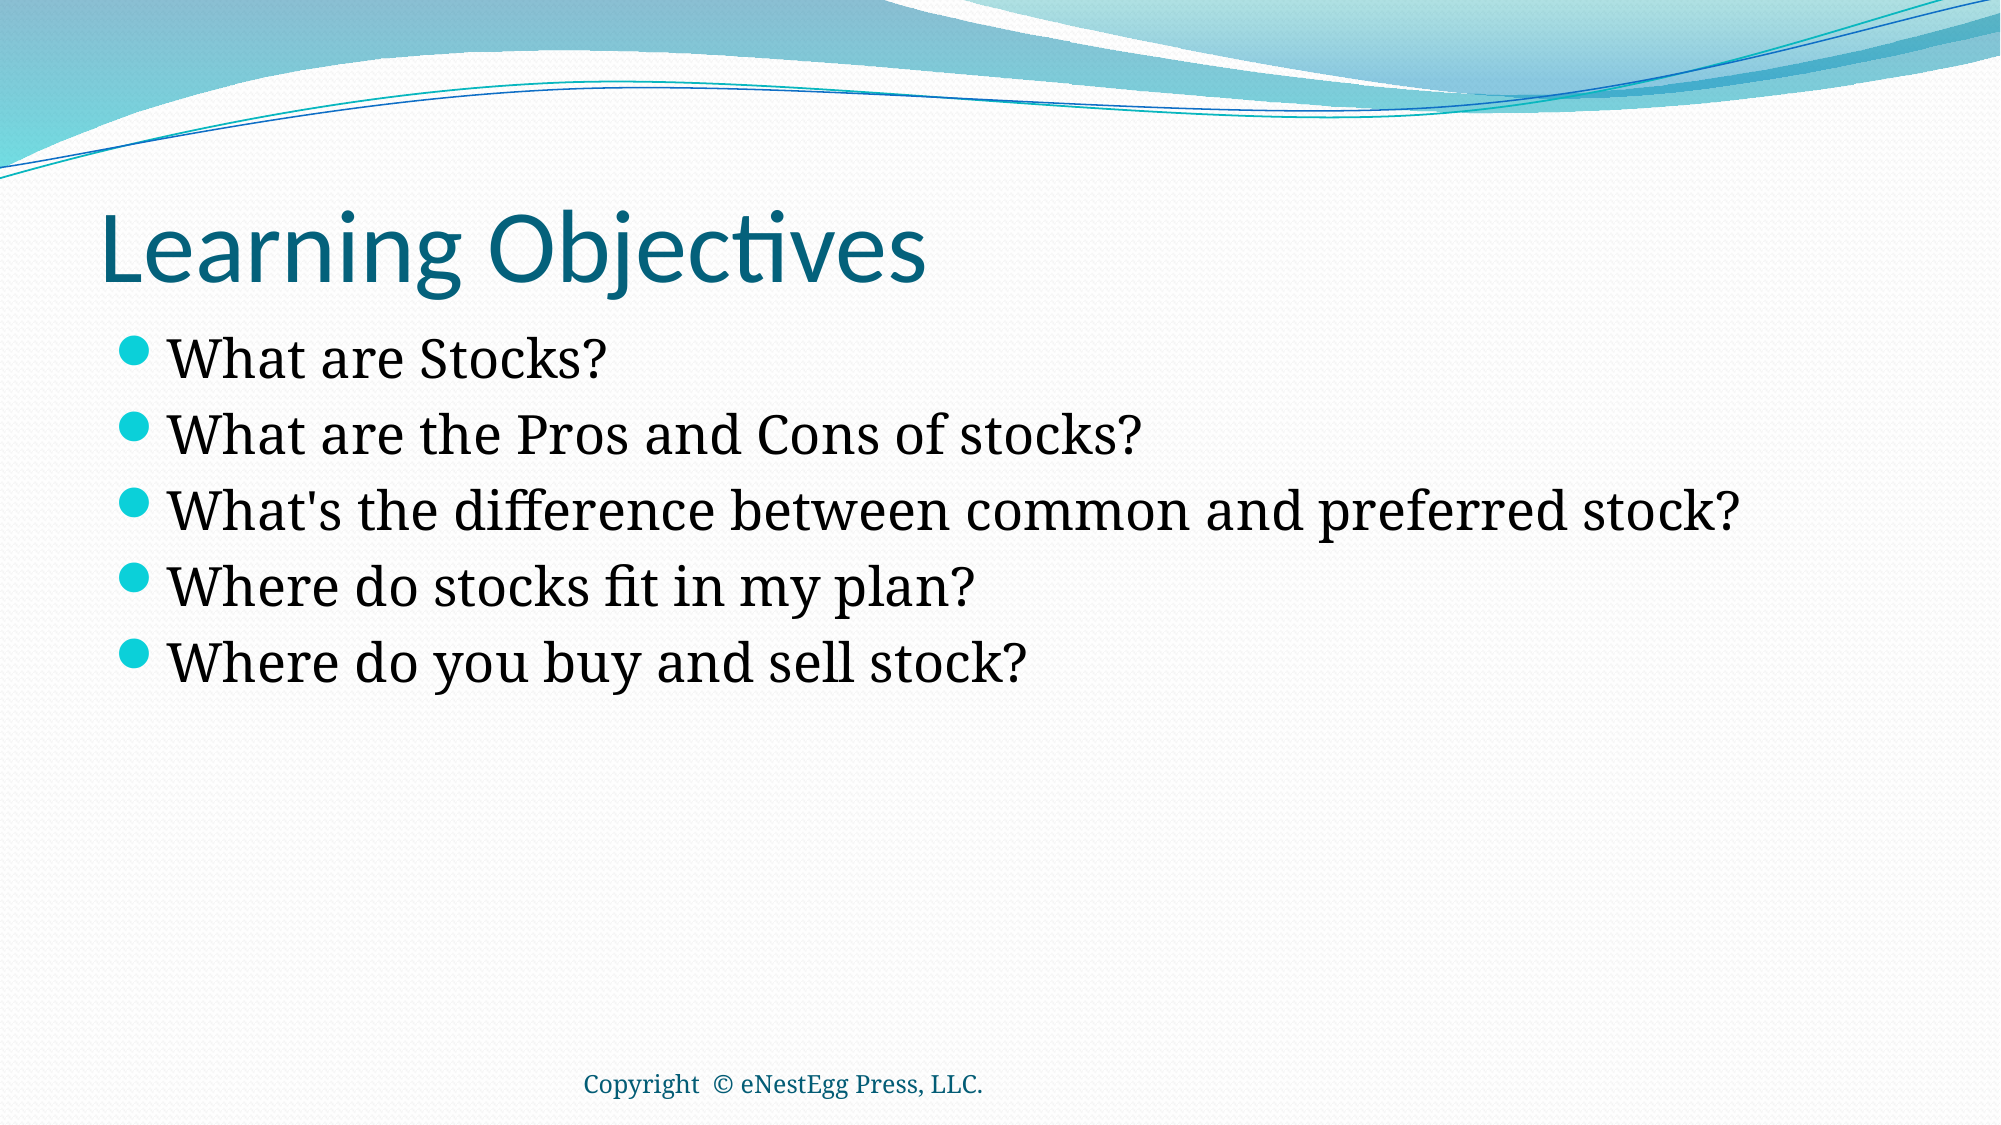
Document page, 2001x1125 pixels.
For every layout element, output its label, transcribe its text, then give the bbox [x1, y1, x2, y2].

title Learning Objectives [99, 115, 1900, 303]
list What are Stocks? What are the Pros and Cons of stocks? What's the difference between common and preferred stock? Where do stocks fit in my plan? Where do you buy and sell stock? [99, 317, 1900, 1038]
footer Copyright © eNestEgg Press, LLC. [583, 1042, 1317, 1103]
